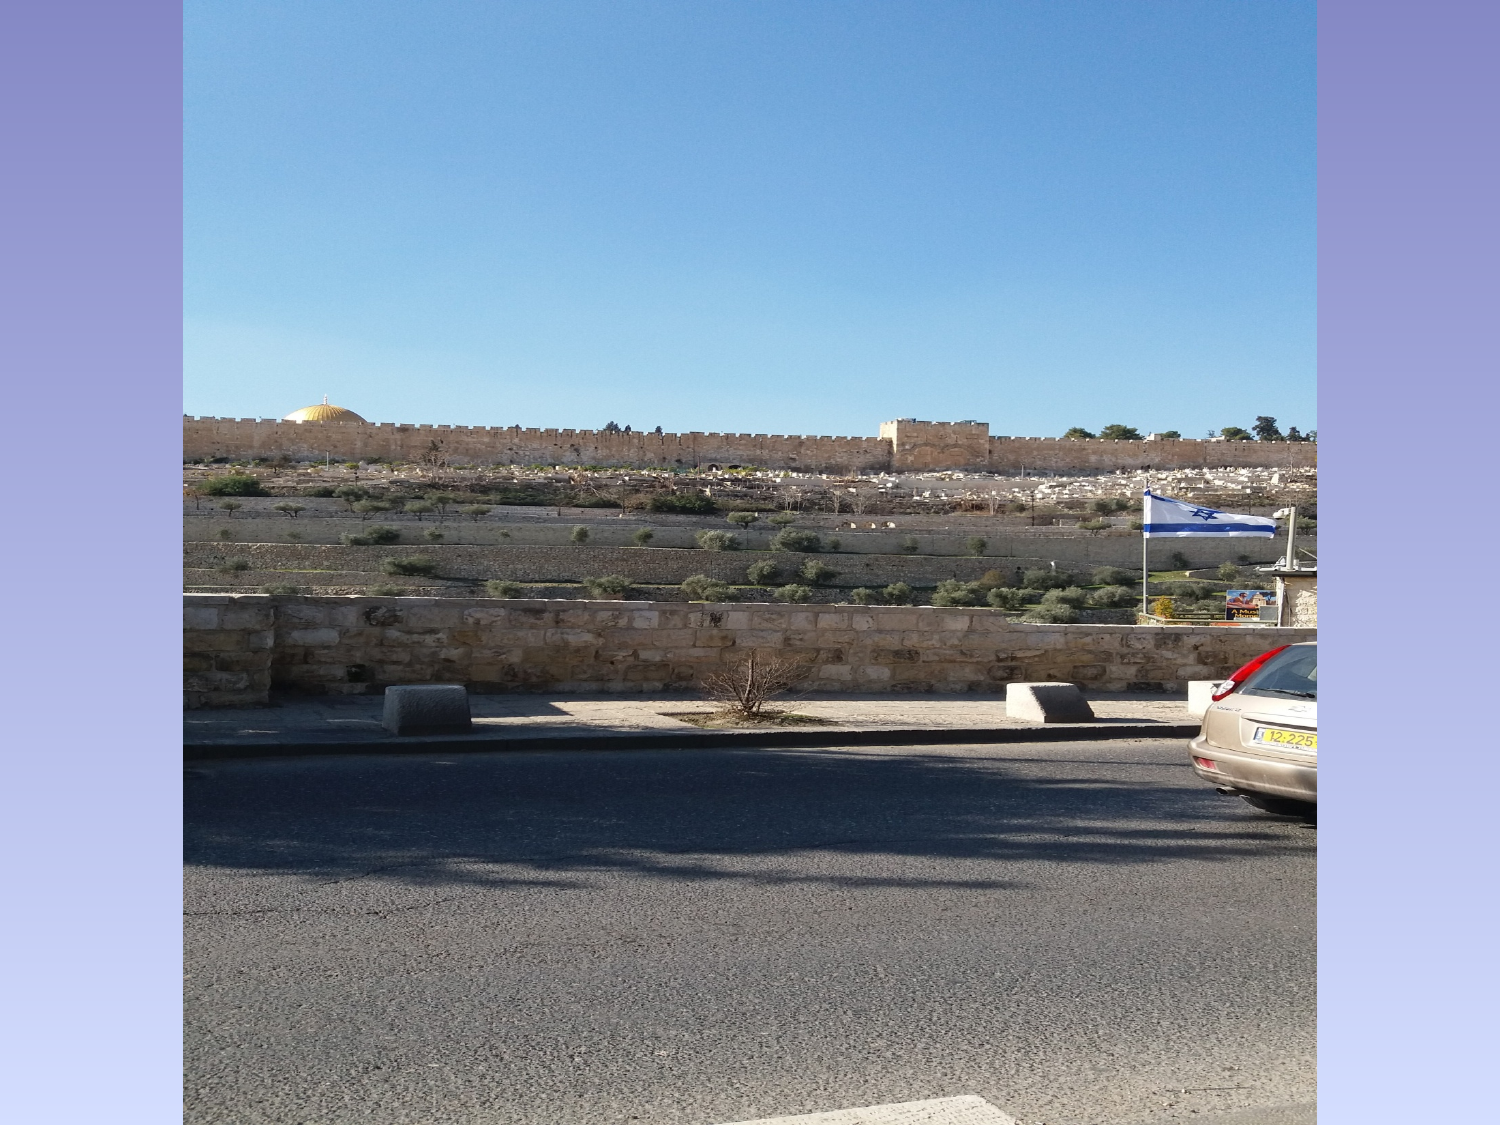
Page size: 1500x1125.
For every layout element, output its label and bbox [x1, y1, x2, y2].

list [182, 0, 1318, 1125]
